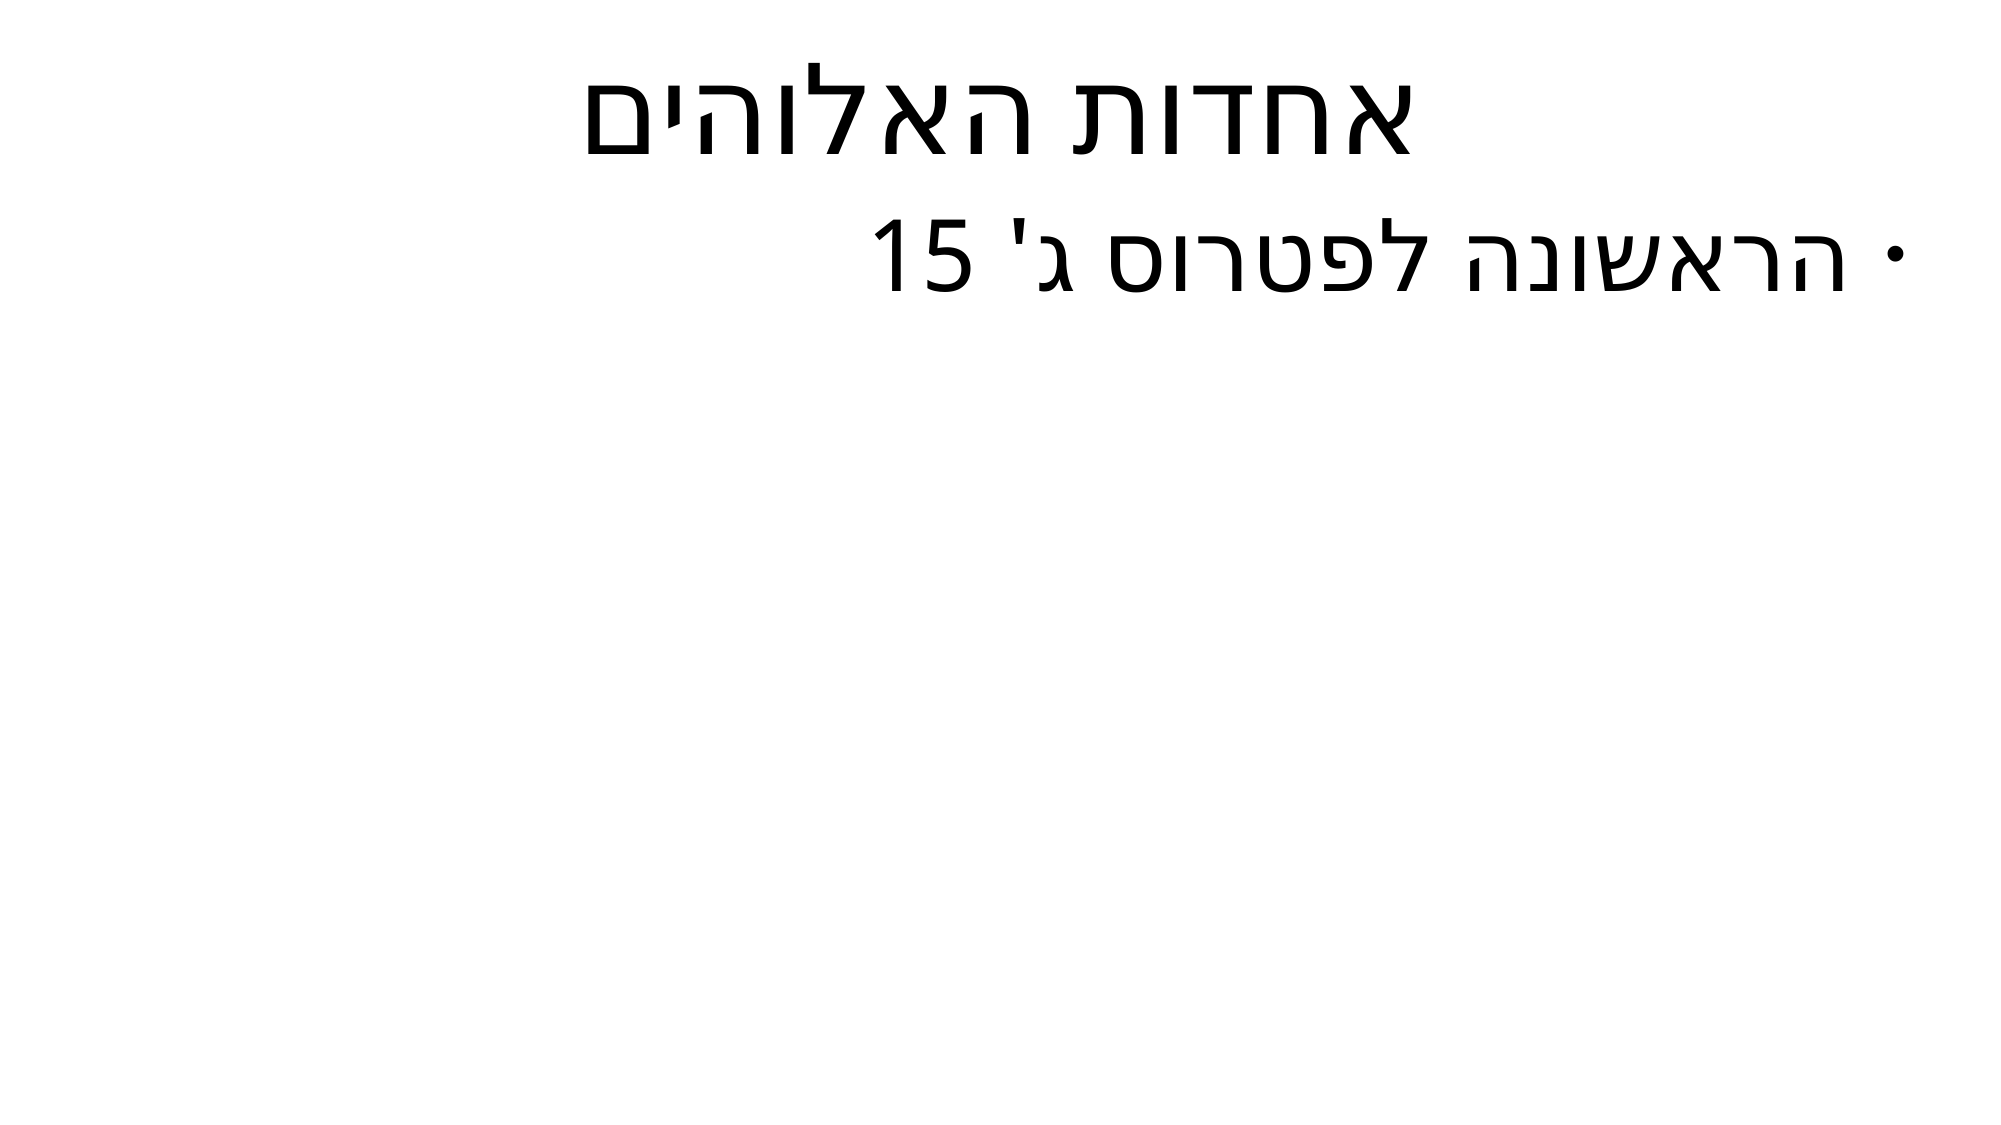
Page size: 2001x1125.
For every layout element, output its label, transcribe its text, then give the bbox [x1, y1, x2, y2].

title אחדות האלוהים [137, 30, 1863, 197]
list הראשונה לפטרוס ג' 15 [137, 197, 1921, 1086]
